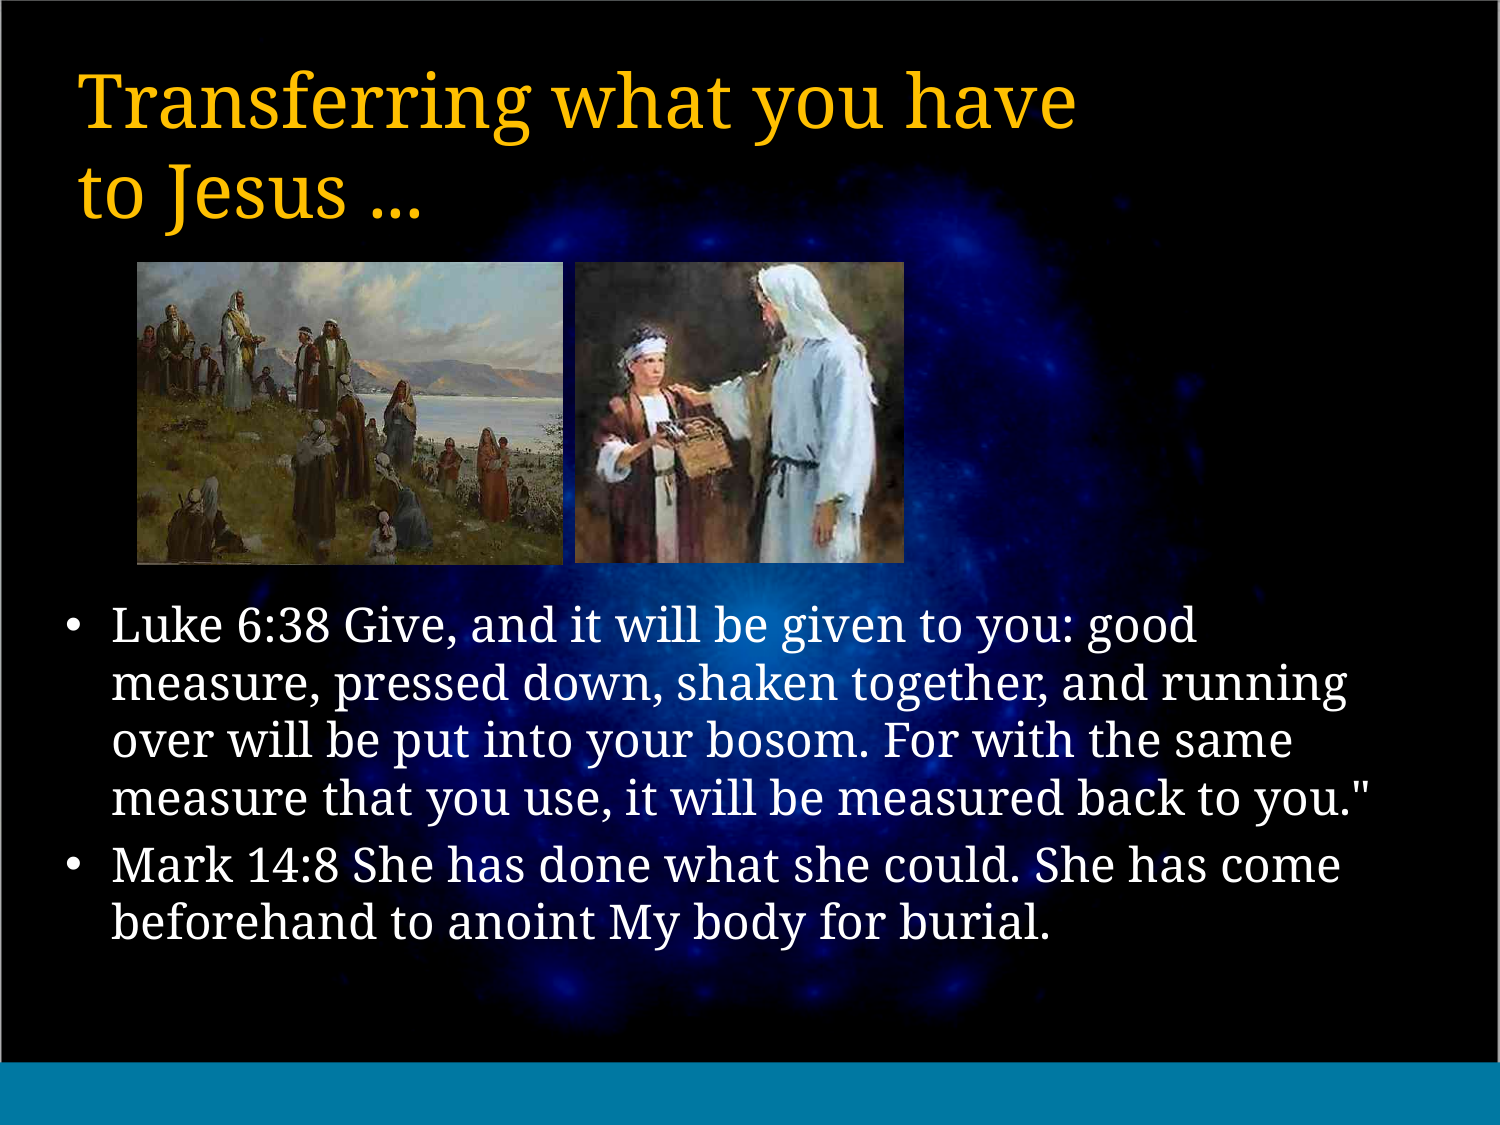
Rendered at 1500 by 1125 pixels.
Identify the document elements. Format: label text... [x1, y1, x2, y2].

picture [574, 262, 904, 563]
title Transferring what you have to Jesus ... [62, 50, 1100, 238]
picture [137, 262, 563, 566]
list Luke 6:38 Give, and it will be given to you: good measure, pressed down, shaken together, and running over will be put into your bosom. For with the same measure that you use, it will be measured back to you." Mark 14:8 She has done what she could. She has come beforehand to anoint My body for burial. [50, 587, 1400, 1013]
